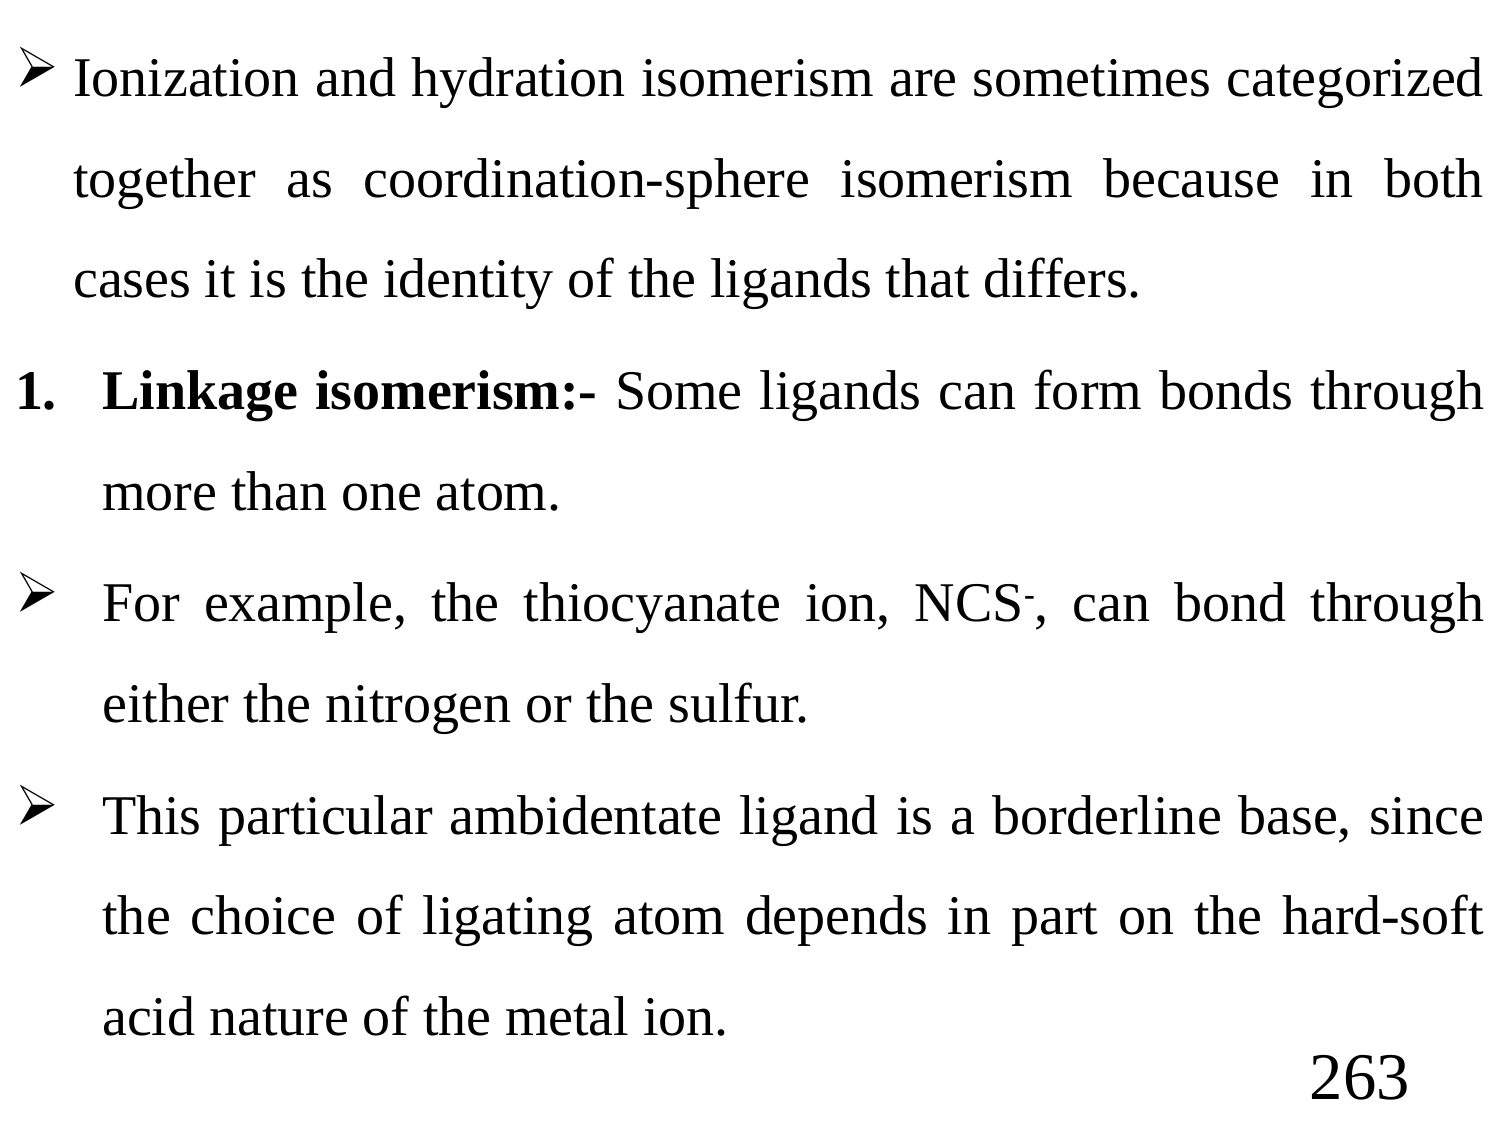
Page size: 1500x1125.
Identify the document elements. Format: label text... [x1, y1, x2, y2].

slide_number 263 [1074, 1042, 1425, 1103]
list Ionization and hydration isomerism are sometimes categorized together as coordination-sphere isomerism because in both cases it is the identity of the ligands that differs. Linkage isomerism:- Some ligands can form bonds through more than one atom. For example, the thiocyanate ion, NCS-, can bond through either the nitrogen or the sulfur. This particular ambidentate ligand is a borderline base, since the choice of ligating atom depends in part on the hard-soft acid nature of the metal ion. [0, 0, 1500, 1125]
